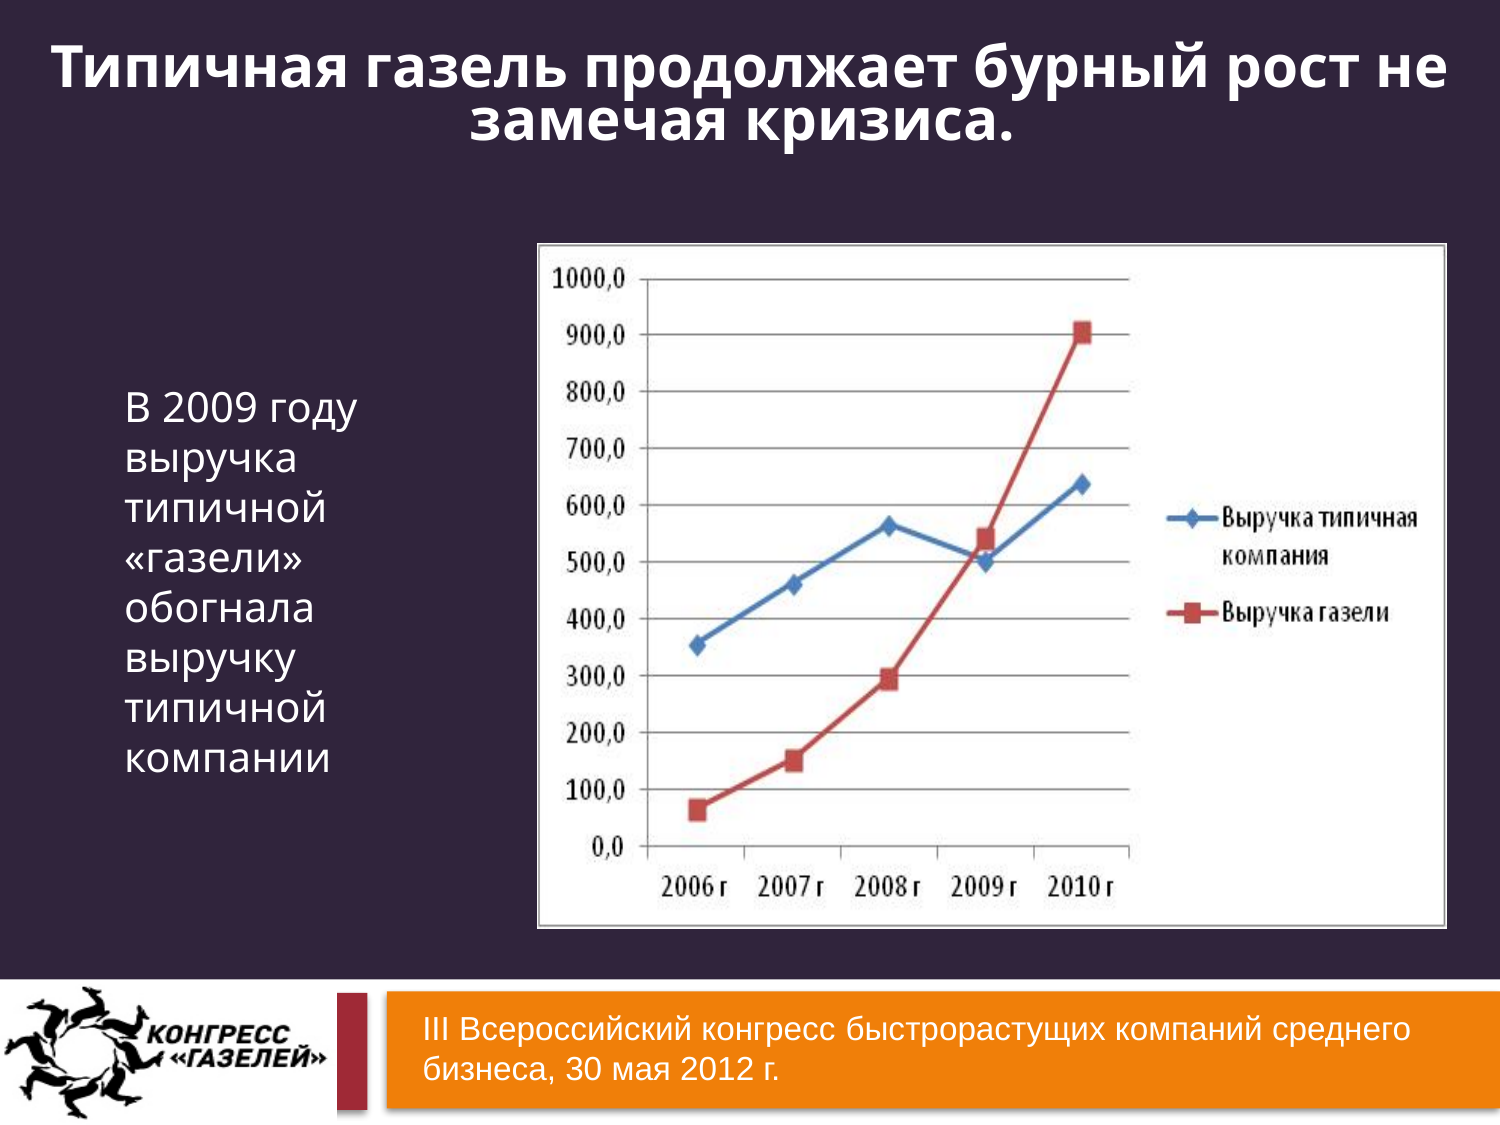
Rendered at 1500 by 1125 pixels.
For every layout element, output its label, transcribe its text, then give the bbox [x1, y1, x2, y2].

text_box III Всероссийский конгресс быстрорастущих компаний среднего бизнеса, 30 мая 2012 г. [407, 999, 1471, 1094]
text_box Типичная газель продолжает бурный рост не замечая кризиса. [0, 0, 1500, 197]
picture [0, 983, 337, 1125]
picture [537, 243, 1448, 929]
text_box В 2009 году выручка типичной «газели» обогнала выручку типичной компании [53, 373, 479, 789]
